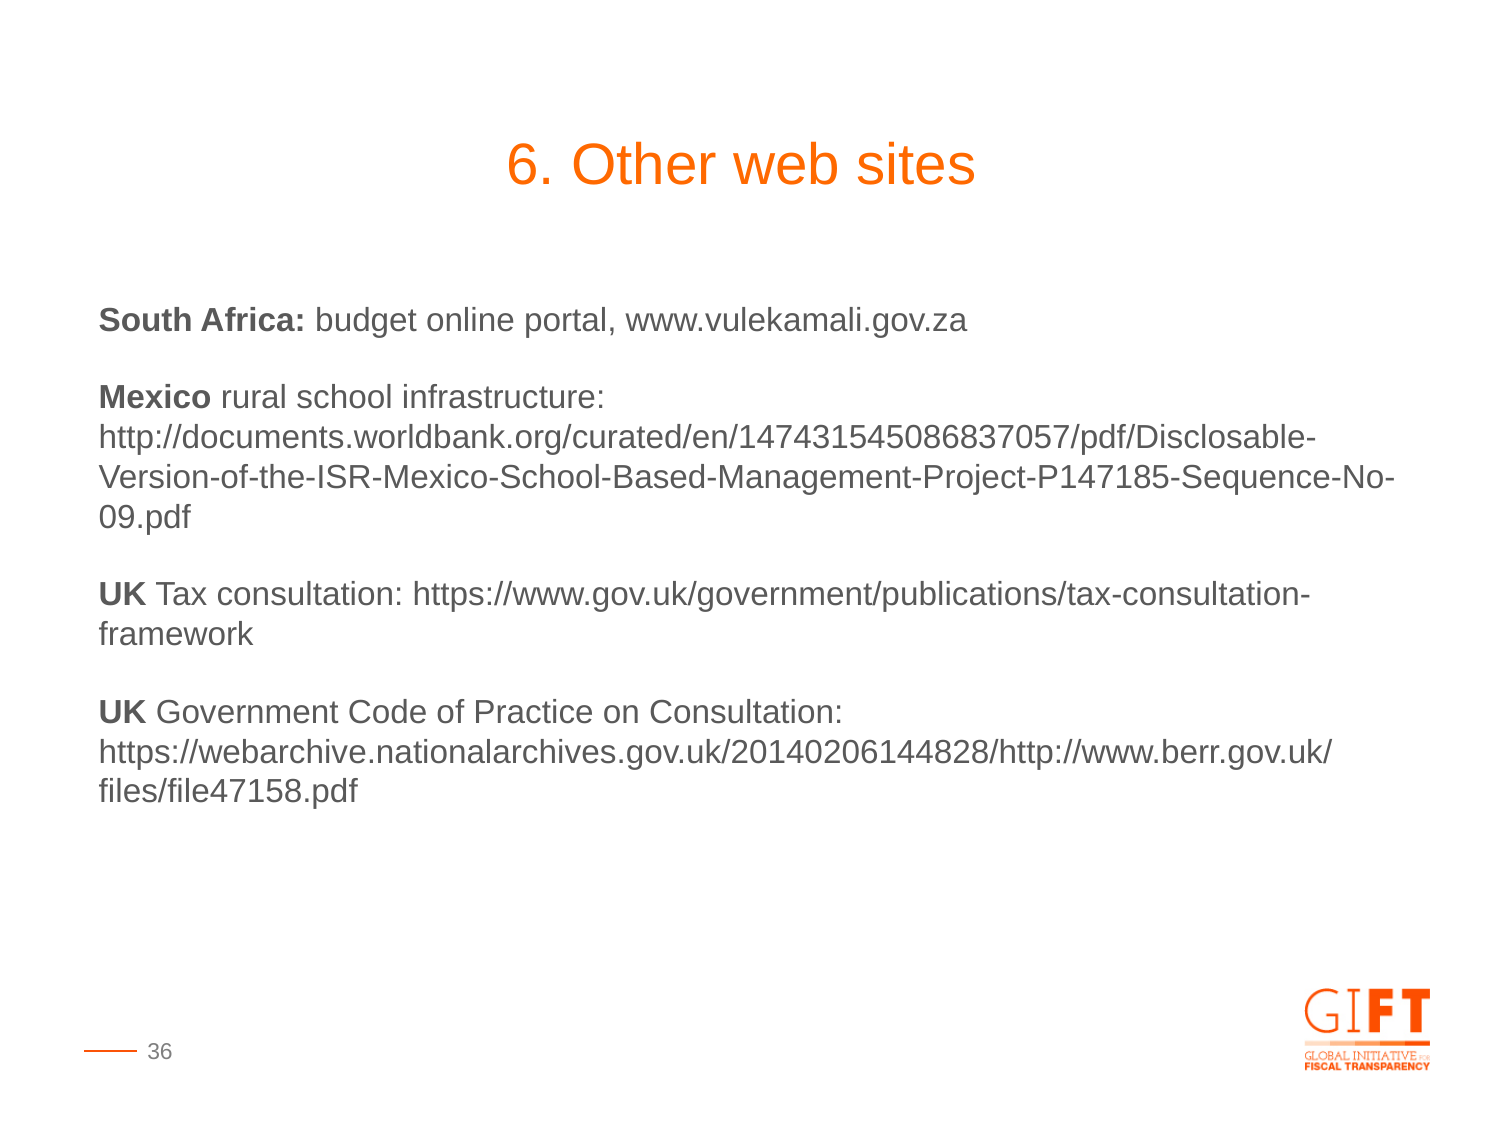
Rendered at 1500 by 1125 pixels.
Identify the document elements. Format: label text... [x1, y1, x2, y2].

text_box 6. Other web sites [491, 118, 1009, 204]
text_box [75, 1029, 188, 1090]
text_box South Africa: budget online portal, www.vulekamali.gov.za Mexico rural school infrastructure: http://documents.worldbank.org/curated/en/147431545086837057/pdf/Disclosable-Version-of-the-ISR-Mexico-School-Based-Management-Project-P147185-Sequence-No-09.pdf UK Tax consultation: https://www.gov.uk/government/publications/tax-consultation-framework UK Government Code of Practice on Consultation: https://webarchive.nationalarchives.gov.uk/20140206144828/http://www.berr.gov.uk/files/file47158.pdf [83, 290, 1420, 817]
picture [1304, 988, 1431, 1073]
